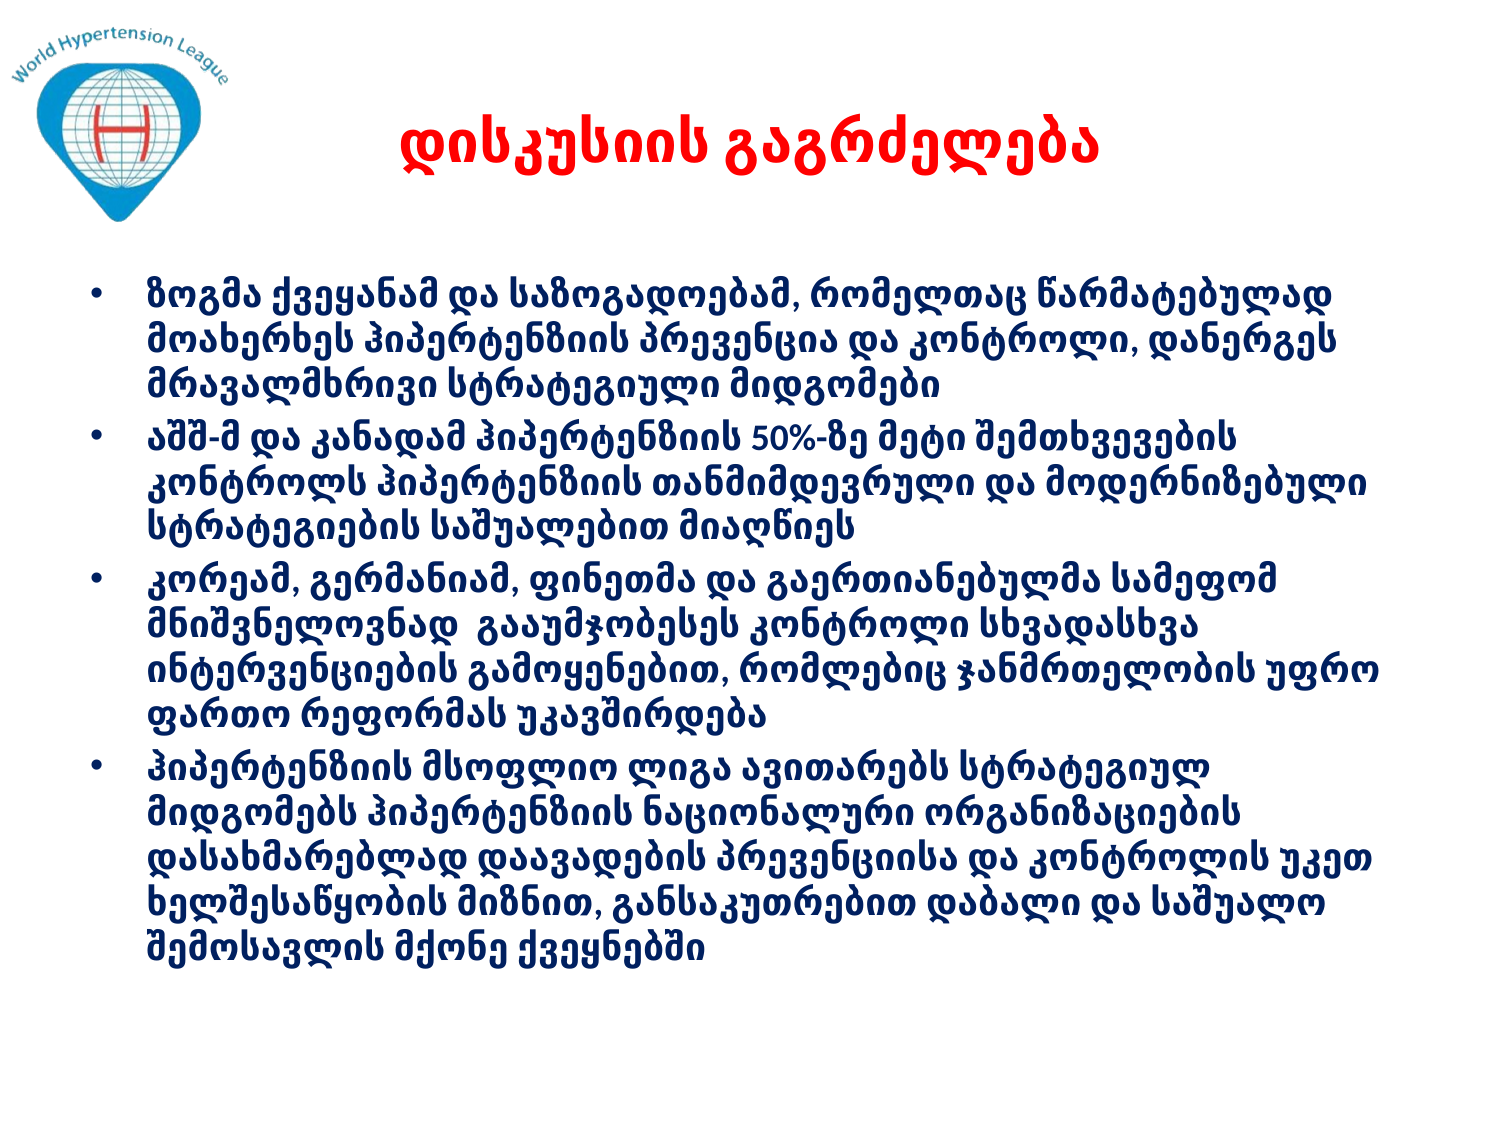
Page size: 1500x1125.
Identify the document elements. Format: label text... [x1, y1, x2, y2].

title დისკუსიის გაგრძელება [75, 45, 1425, 233]
picture [0, 24, 230, 224]
list ზოგმა ქვეყანამ და საზოგადოებამ, რომელთაც წარმატებულად მოახერხეს ჰიპერტენზიის პრევენცია და კონტროლი, დანერგეს მრავალმხრივი სტრატეგიული მიდგომები აშშ-მ და კანადამ ჰიპერტენზიის 50%-ზე მეტი შემთხვევების კონტროლს ჰიპერტენზიის თანმიმდევრული და მოდერნიზებული სტრატეგიების საშუალებით მიაღწიეს კორეამ, გერმანიამ, ფინეთმა და გაერთიანებულმა სამეფომ მნიშვნელოვნად გააუმჯობესეს კონტროლი სხვადასხვა ინტერვენციების გამოყენებით, რომლებიც ჯანმრთელობის უფრო ფართო რეფორმას უკავშირდება ჰიპერტენზიის მსოფლიო ლიგა ავითარებს სტრატეგიულ მიდგომებს ჰიპერტენზიის ნაციონალური ორგანიზაციების დასახმარებლად დაავადების პრევენციისა და კონტროლის უკეთ ხელშესაწყობის მიზნით, განსაკუთრებით დაბალი და საშუალო შემოსავლის მქონე ქვეყნებში [75, 262, 1425, 1005]
